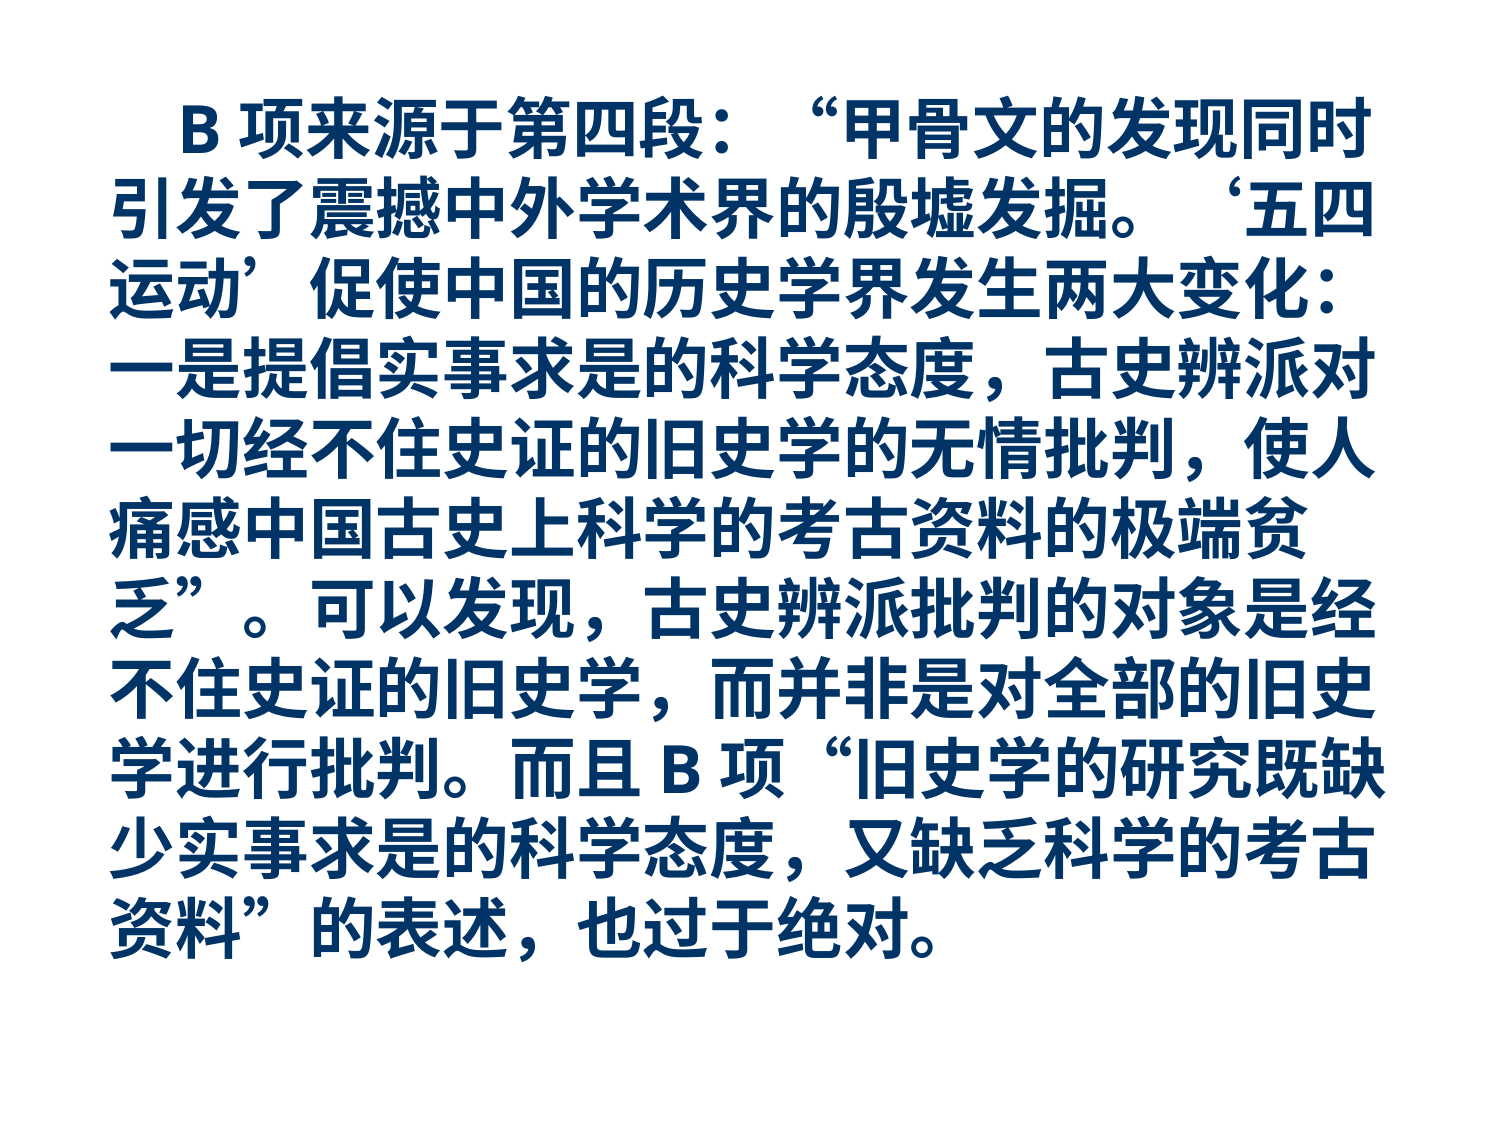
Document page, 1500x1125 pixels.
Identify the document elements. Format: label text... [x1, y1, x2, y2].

text_box B项来源于第四段：“甲骨文的发现同时引发了震撼中外学术界的殷墟发掘。‘五四运动’促使中国的历史学界发生两大变化：一是提倡实事求是的科学态度，古史辨派对一切经不住史证的旧史学的无情批判，使人痛感中国古史上科学的考古资料的极端贫乏”。可以发现，古史辨派批判的对象是经不住史证的旧史学，而并非是对全部的旧史学进行批判。而且B项“旧史学的研究既缺少实事求是的科学态度，又缺乏科学的考古资料”的表述，也过于绝对。 [94, 79, 1422, 974]
